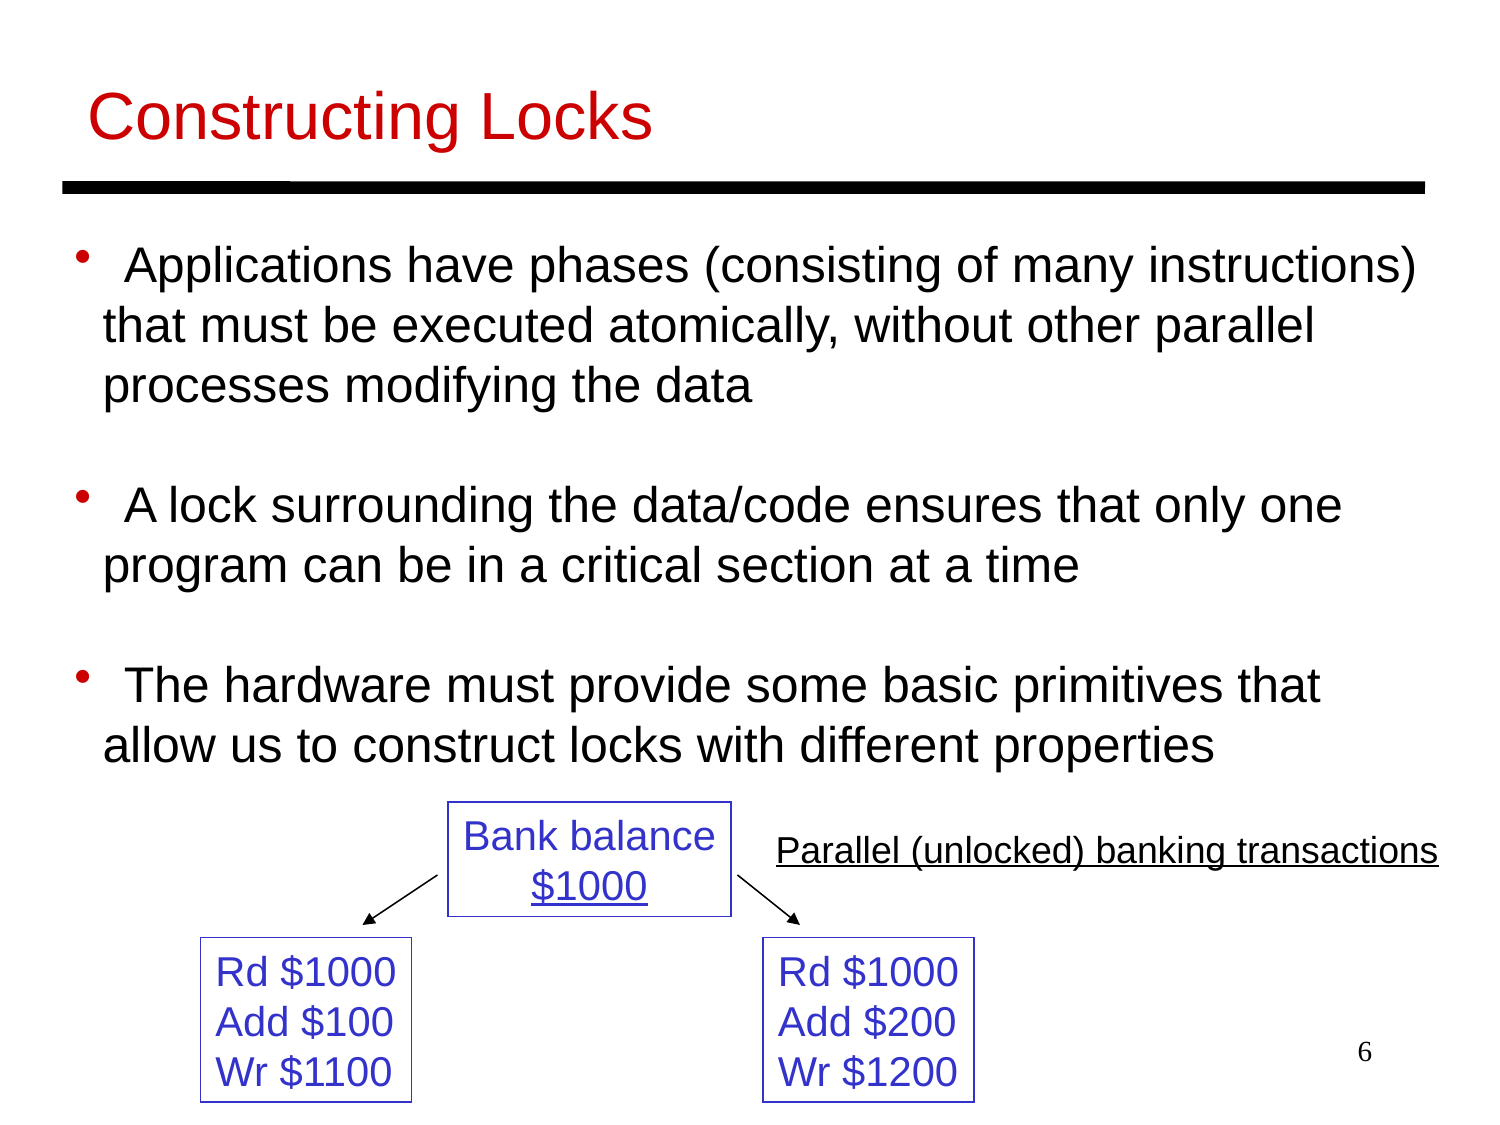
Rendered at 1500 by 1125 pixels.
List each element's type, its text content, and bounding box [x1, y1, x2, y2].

text_box Rd $1000 Add $100 Wr $1100 [200, 937, 412, 1103]
slide_number 6 [1074, 1025, 1388, 1100]
text_box [737, 874, 800, 925]
text_box Constructing Locks [72, 65, 669, 160]
text_box [362, 874, 438, 925]
text_box Rd $1000 Add $200 Wr $1200 [763, 937, 975, 1103]
text_box Bank balance $1000 [447, 801, 731, 917]
text_box Parallel (unlocked) banking transactions [760, 818, 1454, 879]
text_box Applications have phases (consisting of many instructions) that must be executed atomically, without other parallel processes modifying the data A lock surrounding the data/code ensures that only one program can be in a critical section at a time The hardware must provide some basic primitives that allow us to construct locks with different properties [59, 224, 1434, 780]
